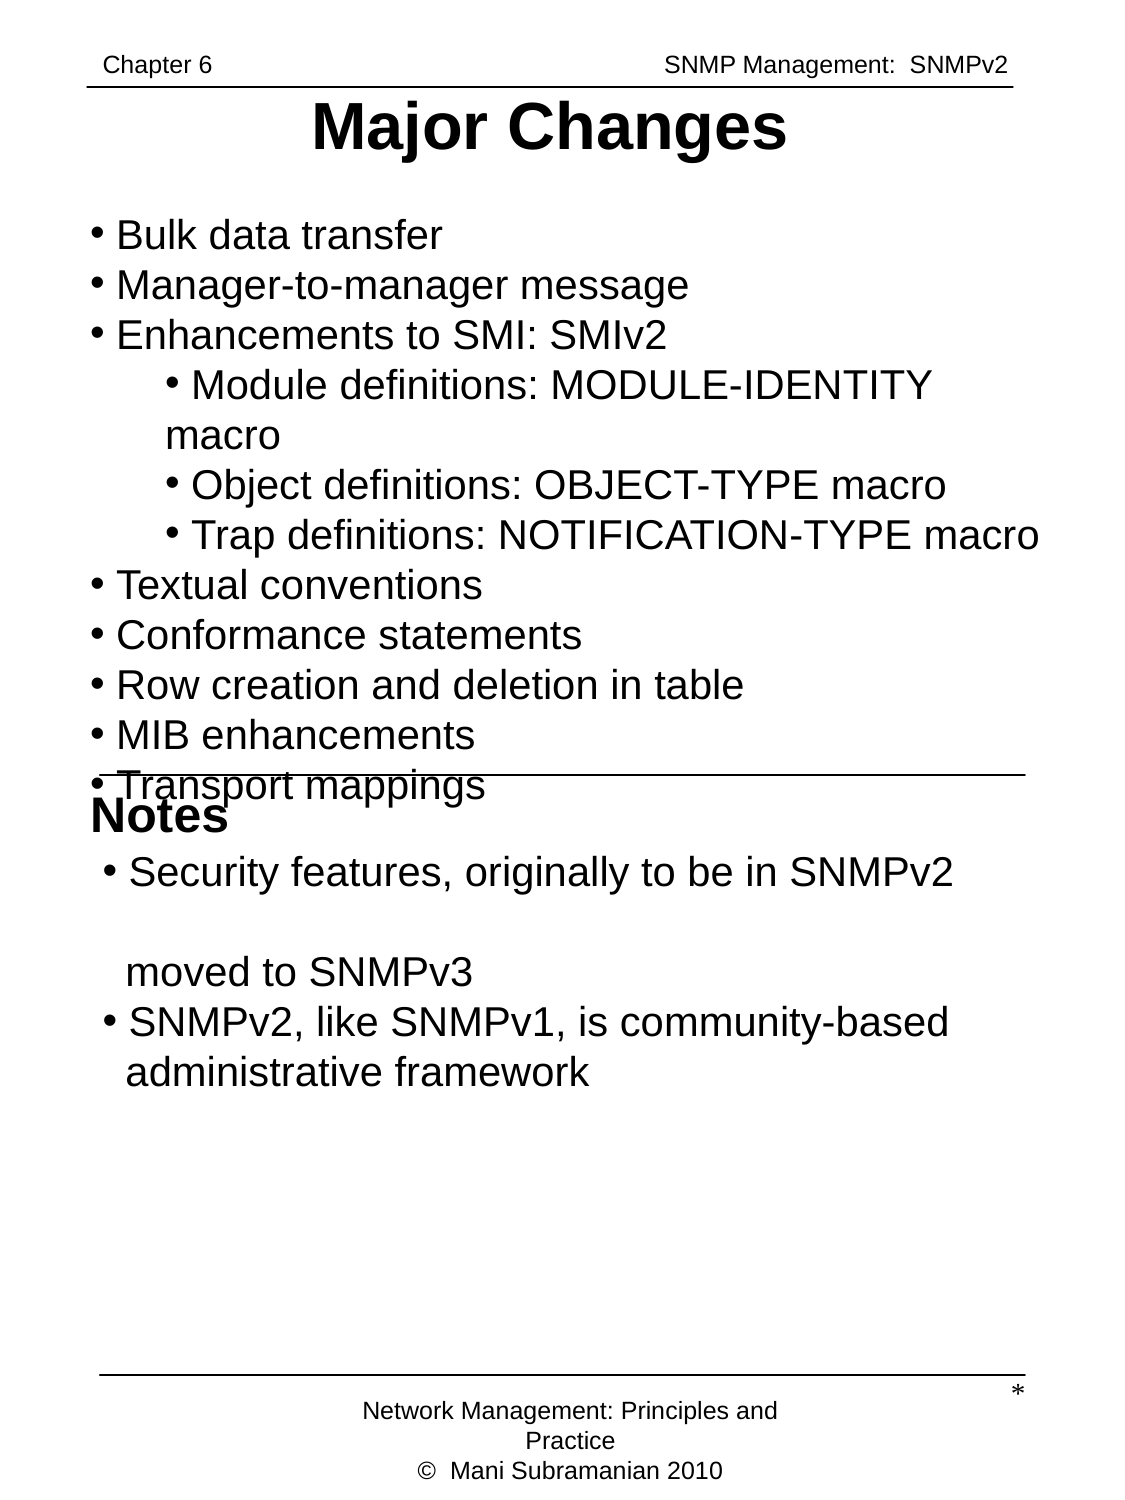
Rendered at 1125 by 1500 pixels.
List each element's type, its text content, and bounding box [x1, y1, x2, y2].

text_box * [806, 1366, 1041, 1467]
text_box Notes [0, 774, 250, 850]
text_box Network Management: Principles and Practice © Mani Subramanian 2010 [299, 1387, 806, 1463]
text_box Chapter 6 SNMP Management: SNMPv2 [87, 40, 1025, 86]
text_box Security features, originally to be in SNMPv2 moved to SNMPv3 SNMPv2, like SNMPv1, is community-based administrative framework [87, 837, 980, 1053]
text_box Bulk data transfer Manager-to-manager message Enhancements to SMI: SMIv2 Module definitions: MODULE-IDENTITY macro Object definitions: OBJECT-TYPE macro Trap definitions: NOTIFICATION-TYPE macro Textual conventions Conformance statements Row creation and deletion in table MIB enhancements Transport mappings [75, 200, 1075, 766]
text_box Major Changes [87, 94, 1013, 171]
